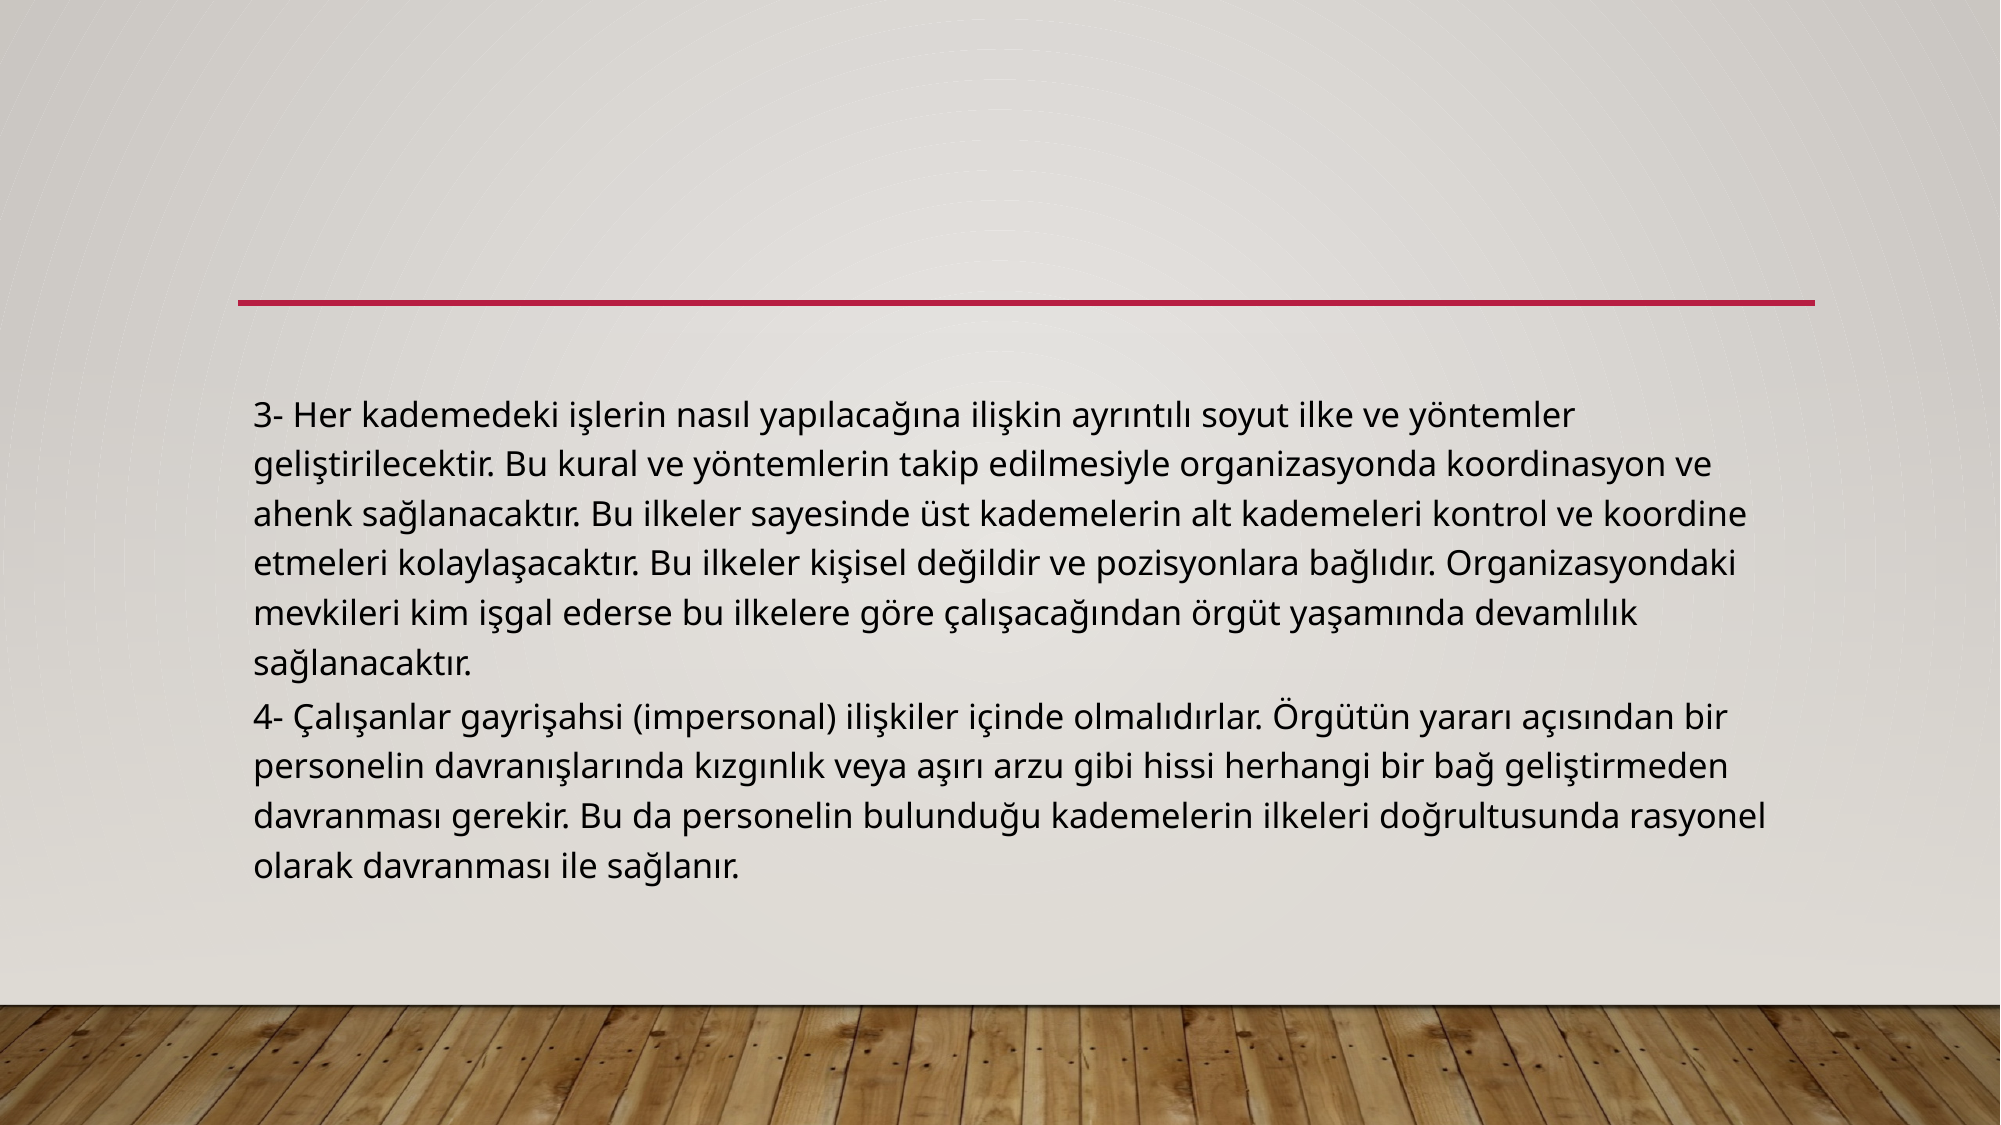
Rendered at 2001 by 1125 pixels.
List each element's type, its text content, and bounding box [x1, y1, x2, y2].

list 3- Her kademedeki işlerin nasıl yapılacağına ilişkin ayrıntılı soyut ilke ve yöntemler geliştirilecektir. Bu kural ve yöntemlerin takip edilmesiyle organizasyonda koordinasyon ve ahenk sağlanacaktır. Bu ilkeler sayesinde üst kademelerin alt kademeleri kontrol ve koordine etmeleri kolaylaşacaktır. Bu ilkeler kişisel değildir ve pozisyonlara bağlıdır. Organizasyondaki mevkileri kim işgal ederse bu ilkelere göre çalışacağından örgüt yaşamında devamlılık sağlanacaktır. 4- Çalışanlar gayrişahsi (impersonal) ilişkiler içinde olmalıdırlar. Örgütün yararı açısından bir personelin davranışlarında kızgınlık veya aşırı arzu gibi hissi herhangi bir bağ geliştirmeden davranması gerekir. Bu da personelin bulunduğu kademelerin ilkeleri doğrultusunda rasyonel olarak davranması ile sağlanır. [238, 330, 1814, 897]
picture [0, 1005, 2000, 1125]
